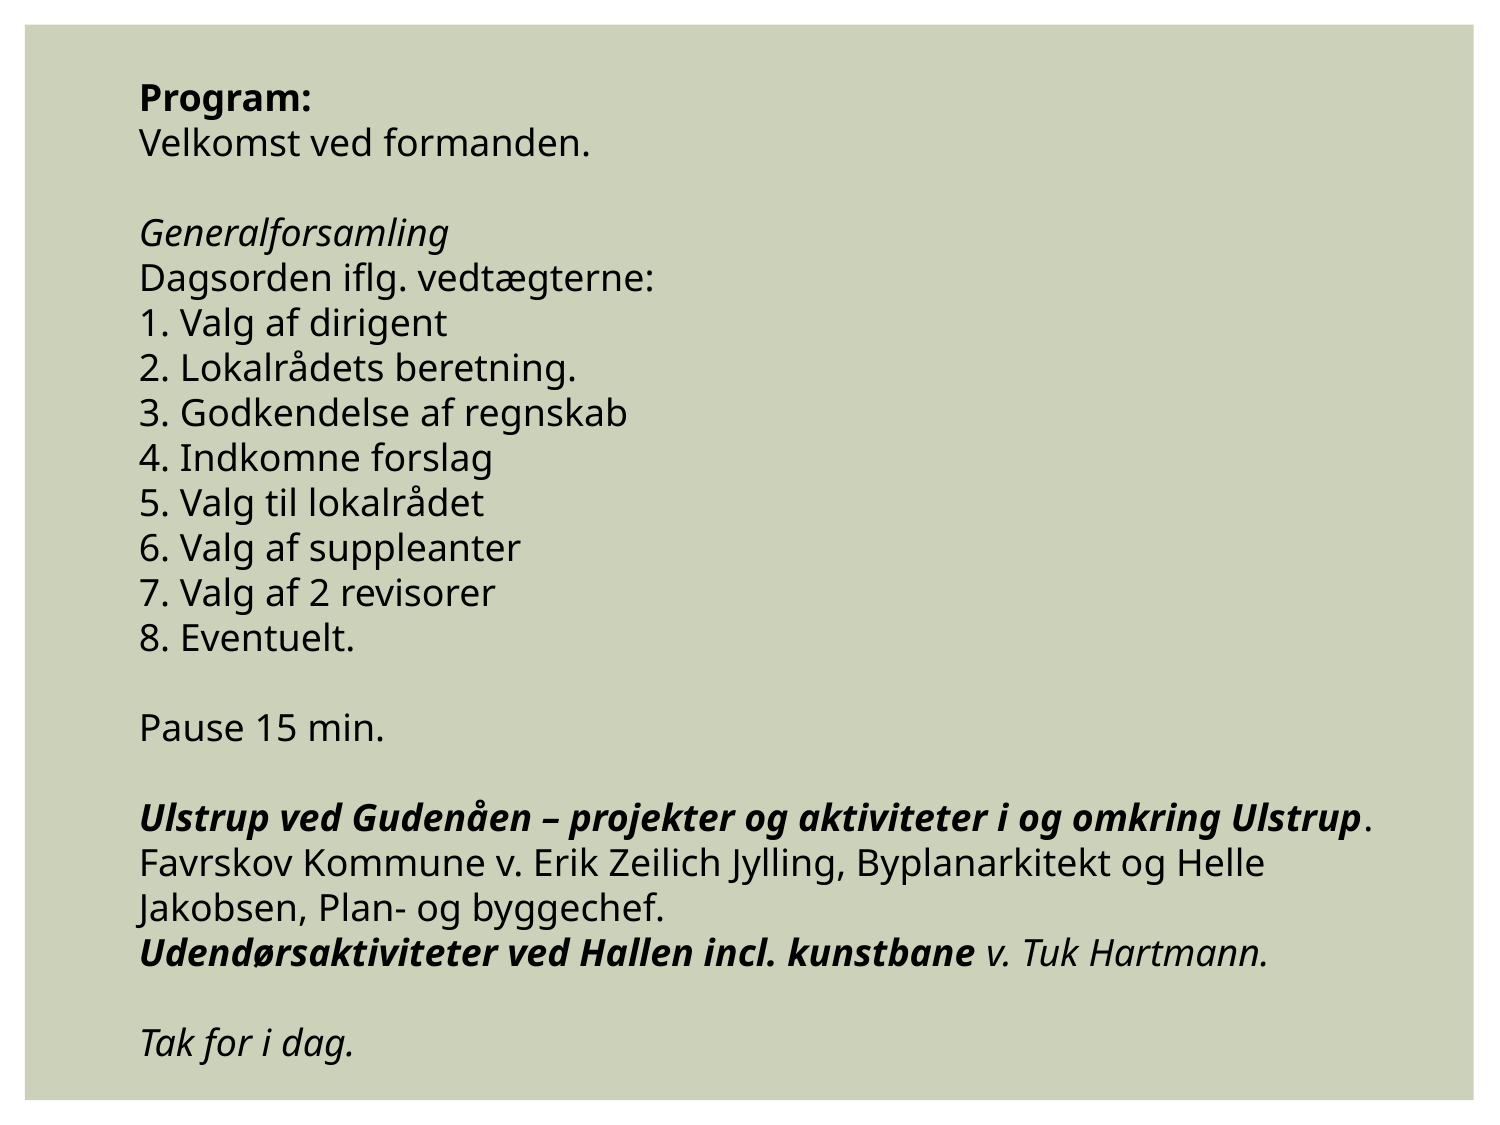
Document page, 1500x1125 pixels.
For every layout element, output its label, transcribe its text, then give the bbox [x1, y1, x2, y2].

text_box Program: Velkomst ved formanden. Generalforsamling Dagsorden iflg. vedtægterne: 1. Valg af dirigent 2. Lokalrådets beretning. 3. Godkendelse af regnskab 4. Indkomne forslag 5. Valg til lokalrådet 6. Valg af suppleanter 7. Valg af 2 revisorer 8. Eventuelt. Pause 15 min. Ulstrup ved Gudenåen – projekter og aktiviteter i og omkring Ulstrup. Favrskov Kommune v. Erik Zeilich Jylling, Byplanarkitekt og Helle Jakobsen, Plan- og byggechef. Udendørsaktiviteter ved Hallen incl. kunstbane v. Tuk Hartmann. Tak for i dag. [123, 66, 1400, 1125]
